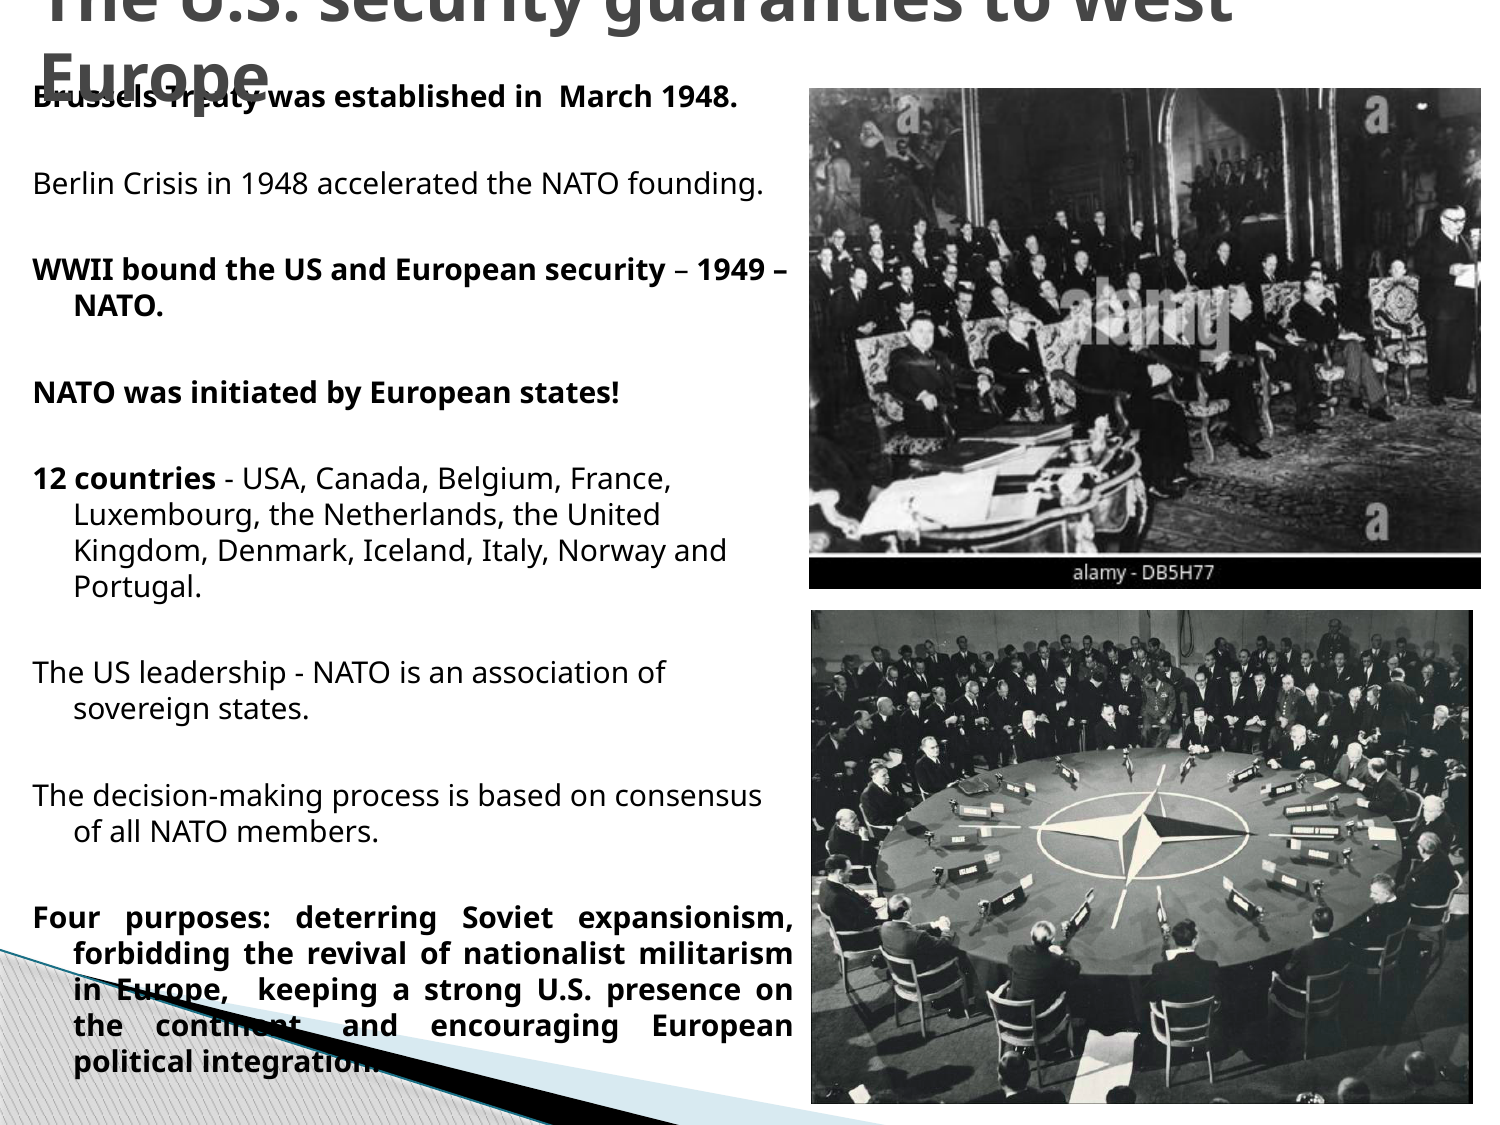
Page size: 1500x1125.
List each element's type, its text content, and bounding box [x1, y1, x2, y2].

list Brussels Treaty was established in March 1948. Berlin Crisis in 1948 accelerated the NATO founding. WWII bound the US and European security – 1949 – NATO. NATO was initiated by European states! 12 countries - USA, Canada, Belgium, France, Luxembourg, the Netherlands, the United Kingdom, Denmark, Iceland, Italy, Norway and Portugal. The US leadership - NATO is an association of sovereign states. The decision-making process is based on consensus of all NATO members. Four purposes: deterring Soviet expansionism, forbidding the revival of nationalist militarism in Europe, keeping a strong U.S. presence on the continent, and encouraging European political integration. [0, 70, 809, 1106]
title The U.S. security guaranties to West Europe [23, 0, 1500, 71]
picture [811, 610, 1473, 1104]
picture [808, 87, 1482, 589]
